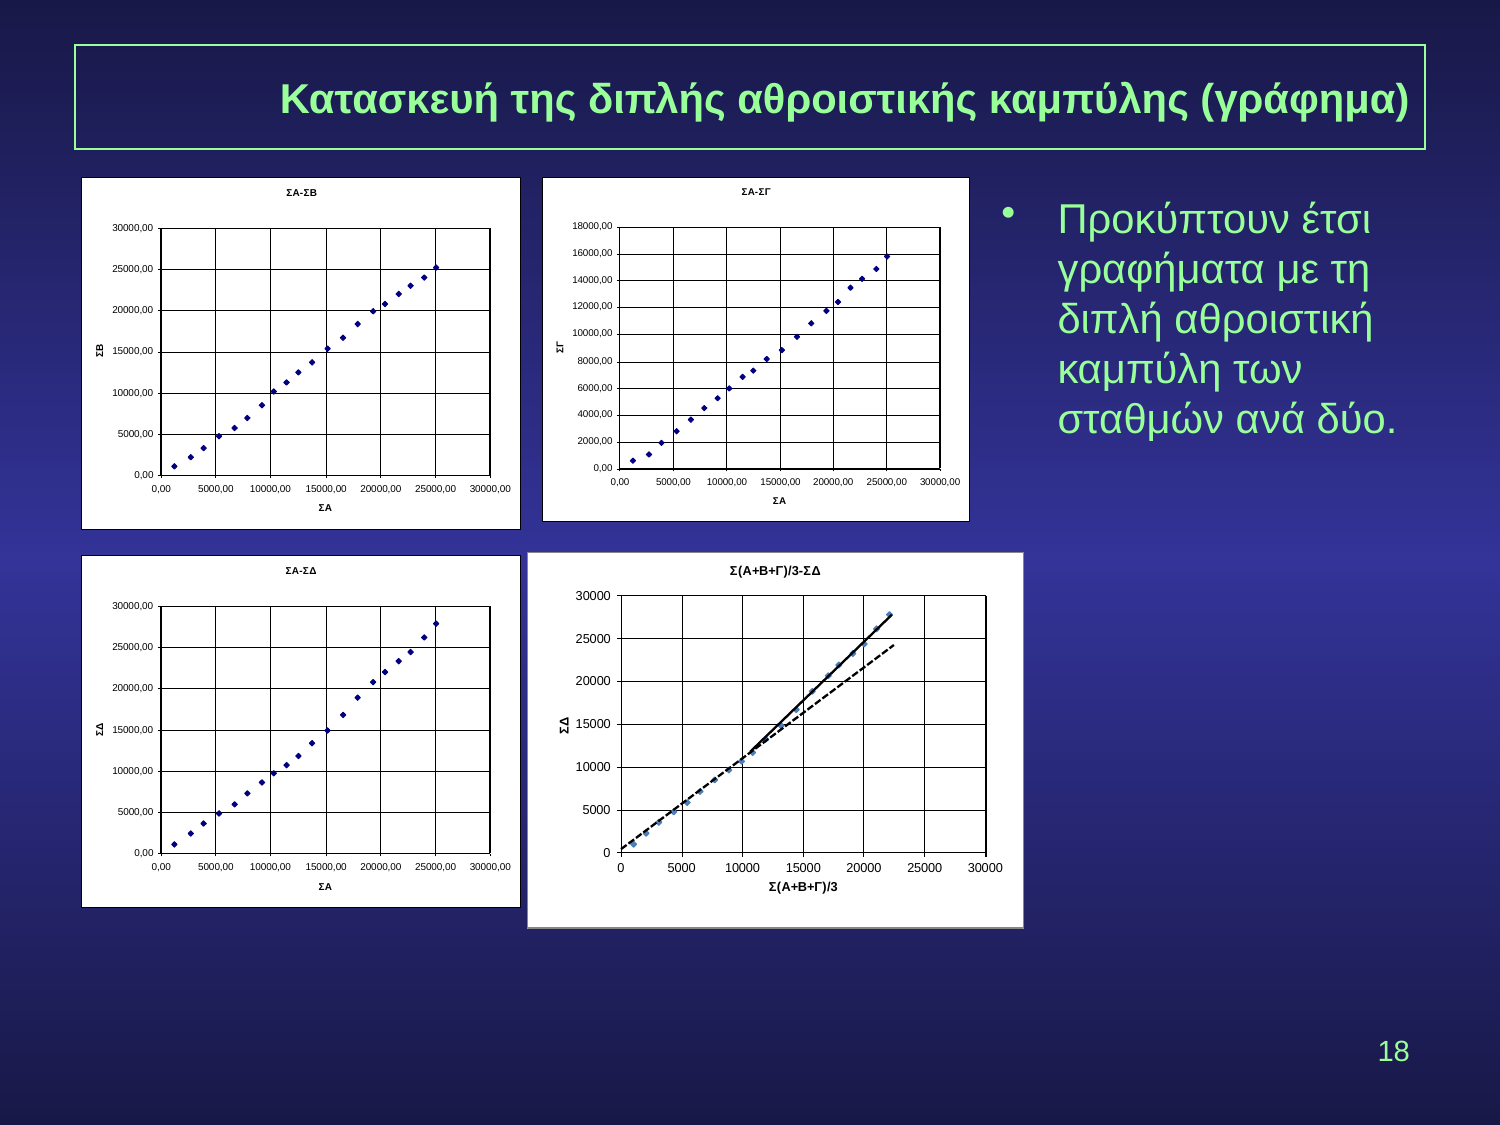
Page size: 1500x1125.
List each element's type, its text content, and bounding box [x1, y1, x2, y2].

picture [76, 172, 526, 535]
picture [537, 172, 975, 526]
list Προκύπτουν έτσι γραφήματα με τη διπλή αθροιστική καμπύλη των σταθμών ανά δύο. [985, 184, 1483, 1006]
picture [76, 550, 1025, 929]
slide_number 18 [1074, 1024, 1426, 1103]
title Κατασκευή της διπλής αθροιστικής καμπύλης (γράφημα) [74, 44, 1426, 150]
